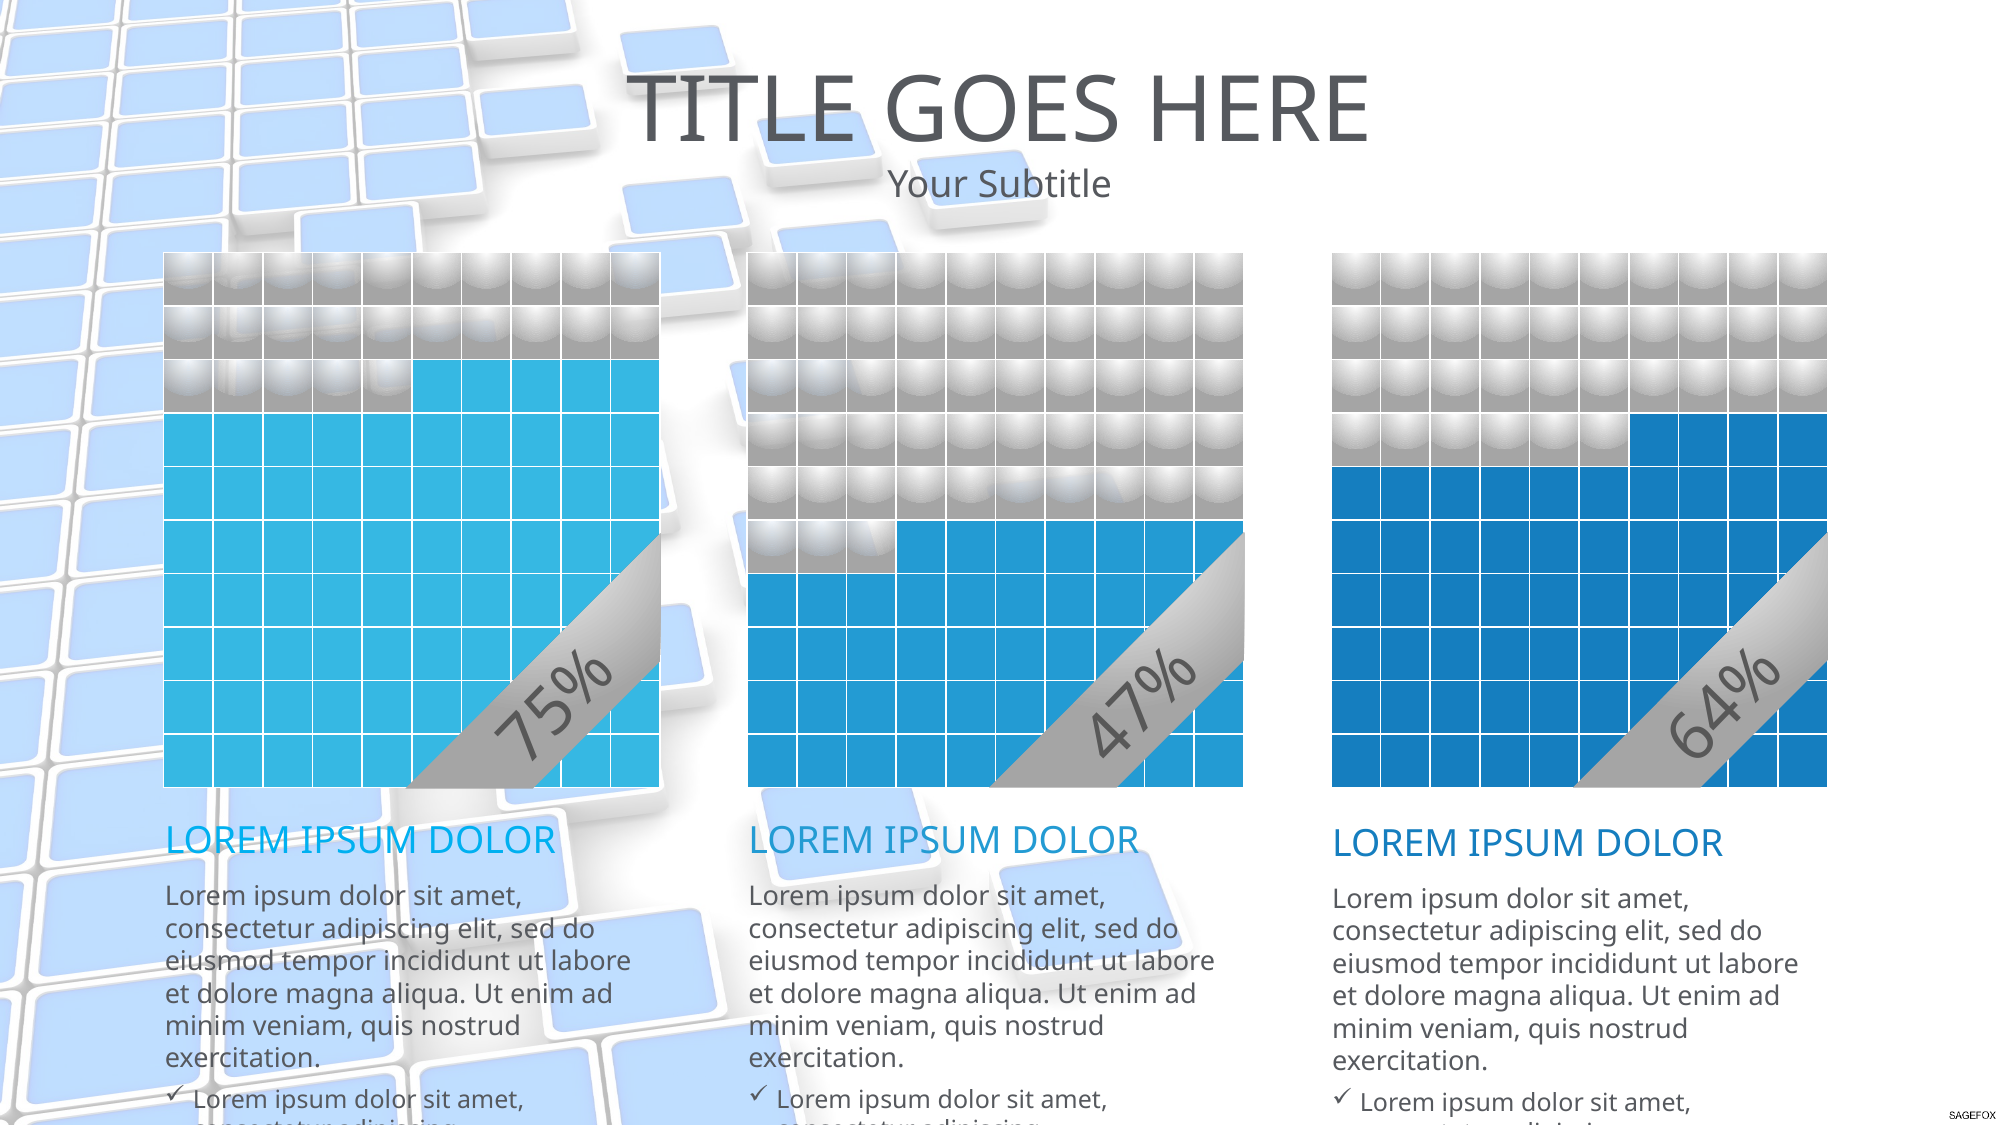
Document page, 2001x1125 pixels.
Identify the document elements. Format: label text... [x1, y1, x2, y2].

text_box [1572, 532, 1828, 788]
text_box TITLE GOES HERE Your Subtitle [548, 42, 1452, 212]
table_cell [847, 467, 895, 519]
table_cell [1481, 360, 1529, 412]
table_cell [748, 735, 796, 787]
table_cell [1779, 521, 1827, 532]
table_cell [1431, 360, 1479, 412]
table_cell [1481, 521, 1529, 573]
table_cell [798, 414, 846, 466]
table_cell [897, 360, 945, 412]
table_cell [1481, 307, 1529, 359]
table_cell [611, 414, 659, 466]
table_cell [164, 360, 212, 412]
table_cell [947, 307, 995, 359]
table_header [562, 253, 610, 305]
table_cell [164, 307, 212, 359]
table_cell [1679, 414, 1727, 466]
table_cell [1046, 521, 1094, 532]
table_cell [1332, 521, 1380, 573]
table_cell [1729, 467, 1777, 519]
table_cell [512, 467, 560, 519]
table_cell [1195, 307, 1243, 359]
table_cell [996, 360, 1044, 412]
table_header [1096, 253, 1144, 305]
text_box LOREM IPSUM DOLOR Lorem ipsum dolor sit amet, consectetur adipiscing elit, sed do eiusmod tempor incididunt ut labore et dolore magna aliqua. Ut enim ad minim veniam, quis nostrud exercitation. Lorem ipsum dolor sit amet, consectetur adipiscing [733, 808, 1245, 1125]
table_cell [1431, 414, 1479, 466]
picture [1925, 0, 2001, 1125]
table_header [611, 253, 659, 305]
table_cell [512, 414, 560, 466]
table_cell [214, 521, 262, 573]
table_cell [798, 360, 846, 412]
table_cell [1481, 414, 1529, 466]
table_header [1332, 253, 1380, 305]
table_header [264, 253, 312, 305]
table_cell [264, 681, 312, 733]
table_cell [313, 467, 361, 519]
table_cell [1381, 521, 1429, 573]
table_header [748, 253, 796, 305]
table_cell [264, 574, 312, 626]
table_cell [1431, 735, 1479, 787]
table_cell [363, 521, 411, 573]
table_header [1431, 253, 1479, 305]
table_cell [847, 360, 895, 412]
table_cell [313, 521, 361, 573]
table_cell [1195, 414, 1243, 466]
table_cell [1431, 467, 1479, 519]
table_cell [1679, 467, 1727, 519]
table_cell [313, 414, 361, 466]
table_cell [1332, 574, 1380, 626]
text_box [405, 533, 661, 789]
table_cell [1332, 414, 1380, 466]
table_cell [1481, 628, 1529, 680]
table_cell [611, 521, 659, 533]
table_cell [798, 307, 846, 359]
table_cell [214, 735, 262, 787]
table_cell [1381, 735, 1429, 787]
table_header [1145, 253, 1193, 305]
table_cell [512, 307, 560, 359]
table_cell [1580, 307, 1628, 359]
table_header [897, 253, 945, 305]
table_cell [748, 360, 796, 412]
table_cell [1431, 574, 1479, 626]
table_header [996, 253, 1044, 305]
table_cell [1046, 360, 1094, 412]
table_cell [897, 414, 945, 466]
table_cell [1481, 467, 1529, 519]
table_cell [798, 467, 846, 519]
table_cell [947, 414, 995, 466]
table_cell [462, 307, 510, 359]
table_cell [462, 360, 510, 412]
table_cell [798, 735, 846, 787]
table_cell [1630, 307, 1678, 359]
table_cell [897, 628, 945, 680]
table_cell [947, 735, 989, 787]
table_cell [947, 681, 989, 733]
table_cell [897, 307, 945, 359]
table_cell [611, 467, 659, 519]
table_cell [798, 628, 846, 680]
table_cell [1195, 360, 1243, 412]
table_cell [1332, 735, 1380, 787]
table_cell [1530, 574, 1572, 626]
table_cell [313, 681, 361, 733]
table_cell [1630, 521, 1678, 532]
table_cell [897, 574, 945, 626]
table_header [847, 253, 895, 305]
table_header [214, 253, 262, 305]
table_cell [1145, 467, 1193, 519]
text_box LOREM IPSUM DOLOR Lorem ipsum dolor sit amet, consectetur adipiscing elit, sed do eiusmod tempor incididunt ut labore et dolore magna aliqua. Ut enim ad minim veniam, quis nostrud exercitation. Lorem ipsum dolor sit amet, consectetur adipiscing [150, 808, 661, 1125]
table_cell [1195, 467, 1243, 519]
table_cell [413, 467, 461, 519]
table_cell [363, 467, 411, 519]
table_cell [611, 360, 659, 412]
table_cell [996, 307, 1044, 359]
table_cell [462, 521, 510, 533]
table_cell [1729, 521, 1777, 532]
table_cell [214, 681, 262, 733]
table_cell [1046, 467, 1094, 519]
table_cell [847, 628, 895, 680]
table_cell [847, 521, 895, 573]
table_cell [1580, 414, 1628, 466]
table_cell [1779, 414, 1827, 466]
table_cell [562, 467, 610, 519]
table_cell [1332, 307, 1380, 359]
table_cell [1381, 414, 1429, 466]
table_header [313, 253, 361, 305]
table_cell [1332, 681, 1380, 733]
table_cell [1431, 681, 1479, 733]
table_header [413, 253, 461, 305]
table_cell [363, 681, 405, 733]
table_cell [1481, 681, 1529, 733]
table_cell [1096, 360, 1144, 412]
table_cell [214, 467, 262, 519]
table_cell [1530, 360, 1578, 412]
table_cell [413, 521, 461, 533]
table_header [1530, 253, 1578, 305]
table_cell [748, 574, 796, 626]
table_cell [947, 628, 989, 680]
table_cell [512, 360, 560, 412]
table_cell [1431, 307, 1479, 359]
table_cell [996, 467, 1044, 519]
table_cell [897, 681, 945, 733]
table_cell [1530, 521, 1578, 573]
table_header [1580, 253, 1628, 305]
table_cell [363, 735, 405, 787]
table_cell [1381, 307, 1429, 359]
table_cell [1096, 307, 1144, 359]
table_cell [264, 360, 312, 412]
table_cell [1145, 521, 1193, 532]
table_cell [264, 414, 312, 466]
table_cell [996, 414, 1044, 466]
table_header [164, 253, 212, 305]
table_cell [947, 574, 989, 626]
table_header [1195, 253, 1243, 305]
table_cell [413, 360, 461, 412]
table_cell [1530, 681, 1572, 733]
table_cell [264, 735, 312, 787]
table_cell [1431, 628, 1479, 680]
table_cell [1145, 307, 1193, 359]
table_cell [1679, 521, 1727, 532]
table_cell [1779, 467, 1827, 519]
table_cell [214, 307, 262, 359]
table_cell [1481, 735, 1529, 787]
table_cell [748, 467, 796, 519]
table_header [1779, 253, 1827, 305]
table_cell [363, 360, 411, 412]
table_cell [1779, 307, 1827, 359]
table_cell [1332, 467, 1380, 519]
table_cell [363, 574, 405, 626]
table_cell [1431, 521, 1479, 573]
table_cell [313, 360, 361, 412]
table_cell [164, 735, 212, 787]
table_cell [897, 467, 945, 519]
table_cell [214, 628, 262, 680]
table_cell [562, 414, 610, 466]
table_cell [1530, 414, 1578, 466]
table_cell [512, 521, 560, 533]
table_cell [1729, 360, 1777, 412]
table_cell [1096, 414, 1144, 466]
table_cell [1481, 574, 1529, 626]
table_cell [363, 307, 411, 359]
table_cell [264, 628, 312, 680]
table_cell [1381, 628, 1429, 680]
table_cell [164, 628, 212, 680]
table_cell [363, 414, 411, 466]
table_cell [413, 307, 461, 359]
table_cell [748, 628, 796, 680]
table_cell [847, 735, 895, 787]
table_header [462, 253, 510, 305]
table_cell [1046, 414, 1094, 466]
table_cell [264, 467, 312, 519]
table_header [1630, 253, 1678, 305]
table_cell [748, 521, 796, 573]
table_header [1381, 253, 1429, 305]
table_cell [1530, 735, 1572, 787]
table_cell [1630, 360, 1678, 412]
table_cell [1332, 628, 1380, 680]
table_cell [462, 414, 510, 466]
table_cell [847, 574, 895, 626]
table_cell [214, 574, 262, 626]
table_cell [1381, 574, 1429, 626]
table_cell [462, 467, 510, 519]
table_cell [164, 681, 212, 733]
table_cell [947, 360, 995, 412]
table_cell [1046, 307, 1094, 359]
table_cell [847, 681, 895, 733]
table_cell [1381, 681, 1429, 733]
table_cell [164, 574, 212, 626]
table_cell [897, 735, 945, 787]
table_cell [1630, 414, 1678, 466]
table_cell [1729, 414, 1777, 466]
table_cell [313, 307, 361, 359]
table_cell [1381, 360, 1429, 412]
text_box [989, 532, 1245, 788]
table_cell [214, 414, 262, 466]
table_cell [947, 467, 995, 519]
table_cell [1195, 521, 1243, 532]
table_cell [897, 521, 945, 573]
table_cell [1679, 360, 1727, 412]
table_cell [164, 414, 212, 466]
table_cell [1096, 521, 1144, 532]
table_cell [164, 521, 212, 573]
table_cell [748, 681, 796, 733]
table_cell [164, 467, 212, 519]
table_header [1679, 253, 1727, 305]
table_cell [748, 414, 796, 466]
table_cell [1580, 360, 1628, 412]
table_cell [313, 628, 361, 680]
table_cell [313, 574, 361, 626]
table_cell [1779, 360, 1827, 412]
table_header [798, 253, 846, 305]
table_cell [313, 735, 361, 787]
table_cell [1145, 360, 1193, 412]
table_cell [363, 628, 405, 680]
table_cell [611, 307, 659, 359]
table_cell [1332, 360, 1380, 412]
table_cell [847, 414, 895, 466]
table_header [363, 253, 411, 305]
table_header [1481, 253, 1529, 305]
table_cell [798, 681, 846, 733]
table_cell [1580, 521, 1628, 532]
table_cell [1729, 307, 1777, 359]
table_cell [1580, 467, 1628, 519]
table_cell [562, 521, 610, 533]
table_cell [1096, 467, 1144, 519]
table_cell [798, 521, 846, 573]
text_box LOREM IPSUM DOLOR Lorem ipsum dolor sit amet, consectetur adipiscing elit, sed do eiusmod tempor incididunt ut labore et dolore magna aliqua. Ut enim ad minim veniam, quis nostrud exercitation. Lorem ipsum dolor sit amet, consectetur adipiscing [1317, 811, 1828, 1125]
table_cell [264, 521, 312, 573]
table_cell [1530, 307, 1578, 359]
table_cell [1145, 414, 1193, 466]
table_cell [562, 360, 610, 412]
table_cell [413, 414, 461, 466]
table_cell [1530, 467, 1578, 519]
table_cell [1530, 628, 1572, 680]
table_cell [847, 307, 895, 359]
table_cell [748, 307, 796, 359]
table_cell [947, 521, 995, 573]
table_header [947, 253, 995, 305]
table_cell [996, 521, 1044, 532]
table_header [1729, 253, 1777, 305]
table_cell [798, 574, 846, 626]
table_header [512, 253, 560, 305]
table_cell [214, 360, 262, 412]
table_cell [562, 307, 610, 359]
table_cell [1381, 467, 1429, 519]
table_header [1046, 253, 1094, 305]
table_cell [1679, 307, 1727, 359]
table_cell [264, 307, 312, 359]
table_cell [1630, 467, 1678, 519]
